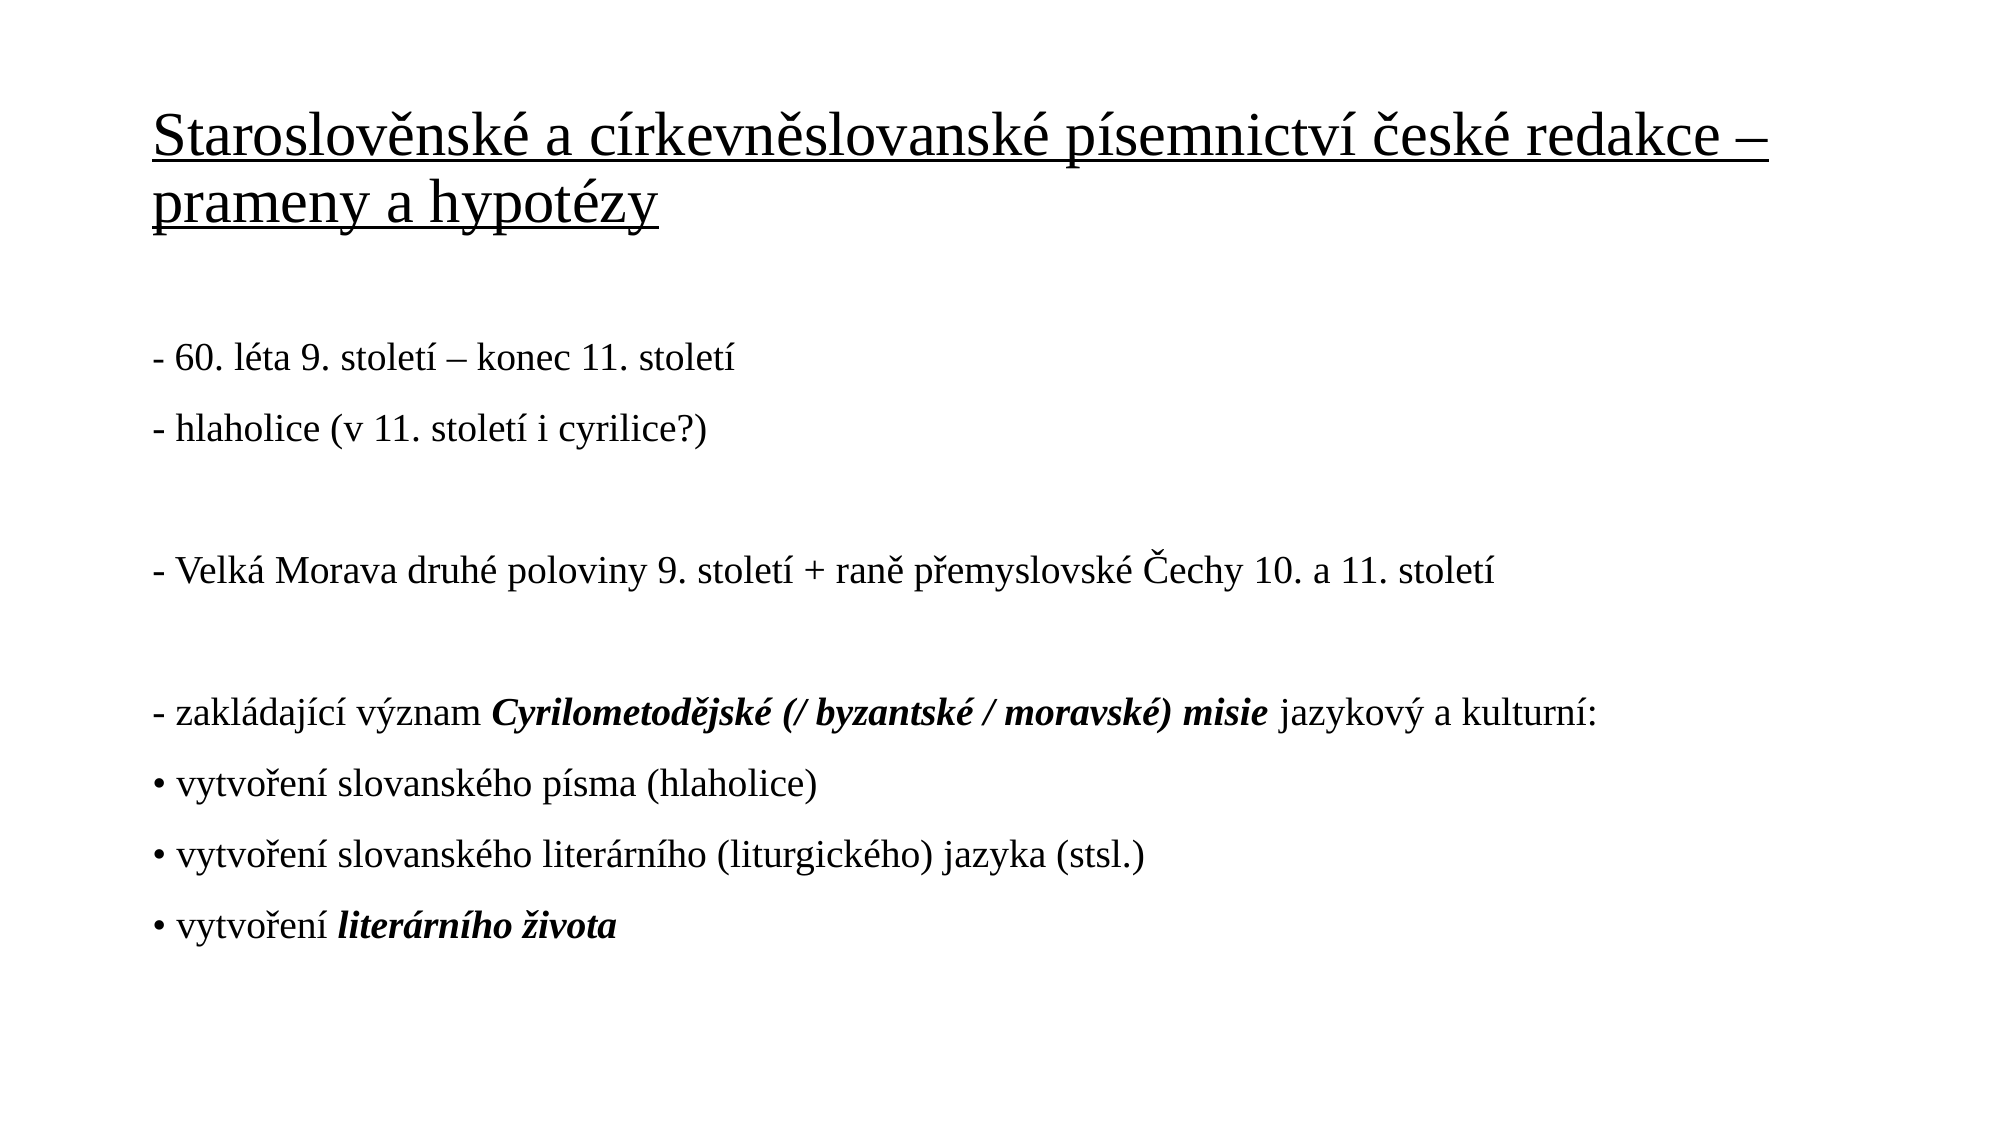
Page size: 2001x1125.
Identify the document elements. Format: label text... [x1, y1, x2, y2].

title Staroslověnské a církevněslovanské písemnictví české redakce – prameny a hypotézy [137, 59, 1863, 278]
list - 60. léta 9. století – konec 11. století - hlaholice (v 11. století i cyrilice?) - Velká Morava druhé poloviny 9. století + raně přemyslovské Čechy 10. a 11. století - zakládající význam Cyrilometodějské (/ byzantské / moravské) misie jazykový a kulturní: • vytvoření slovanského písma (hlaholice) • vytvoření slovanského literárního (liturgického) jazyka (stsl.) • vytvoření literárního života [137, 299, 1863, 1014]
